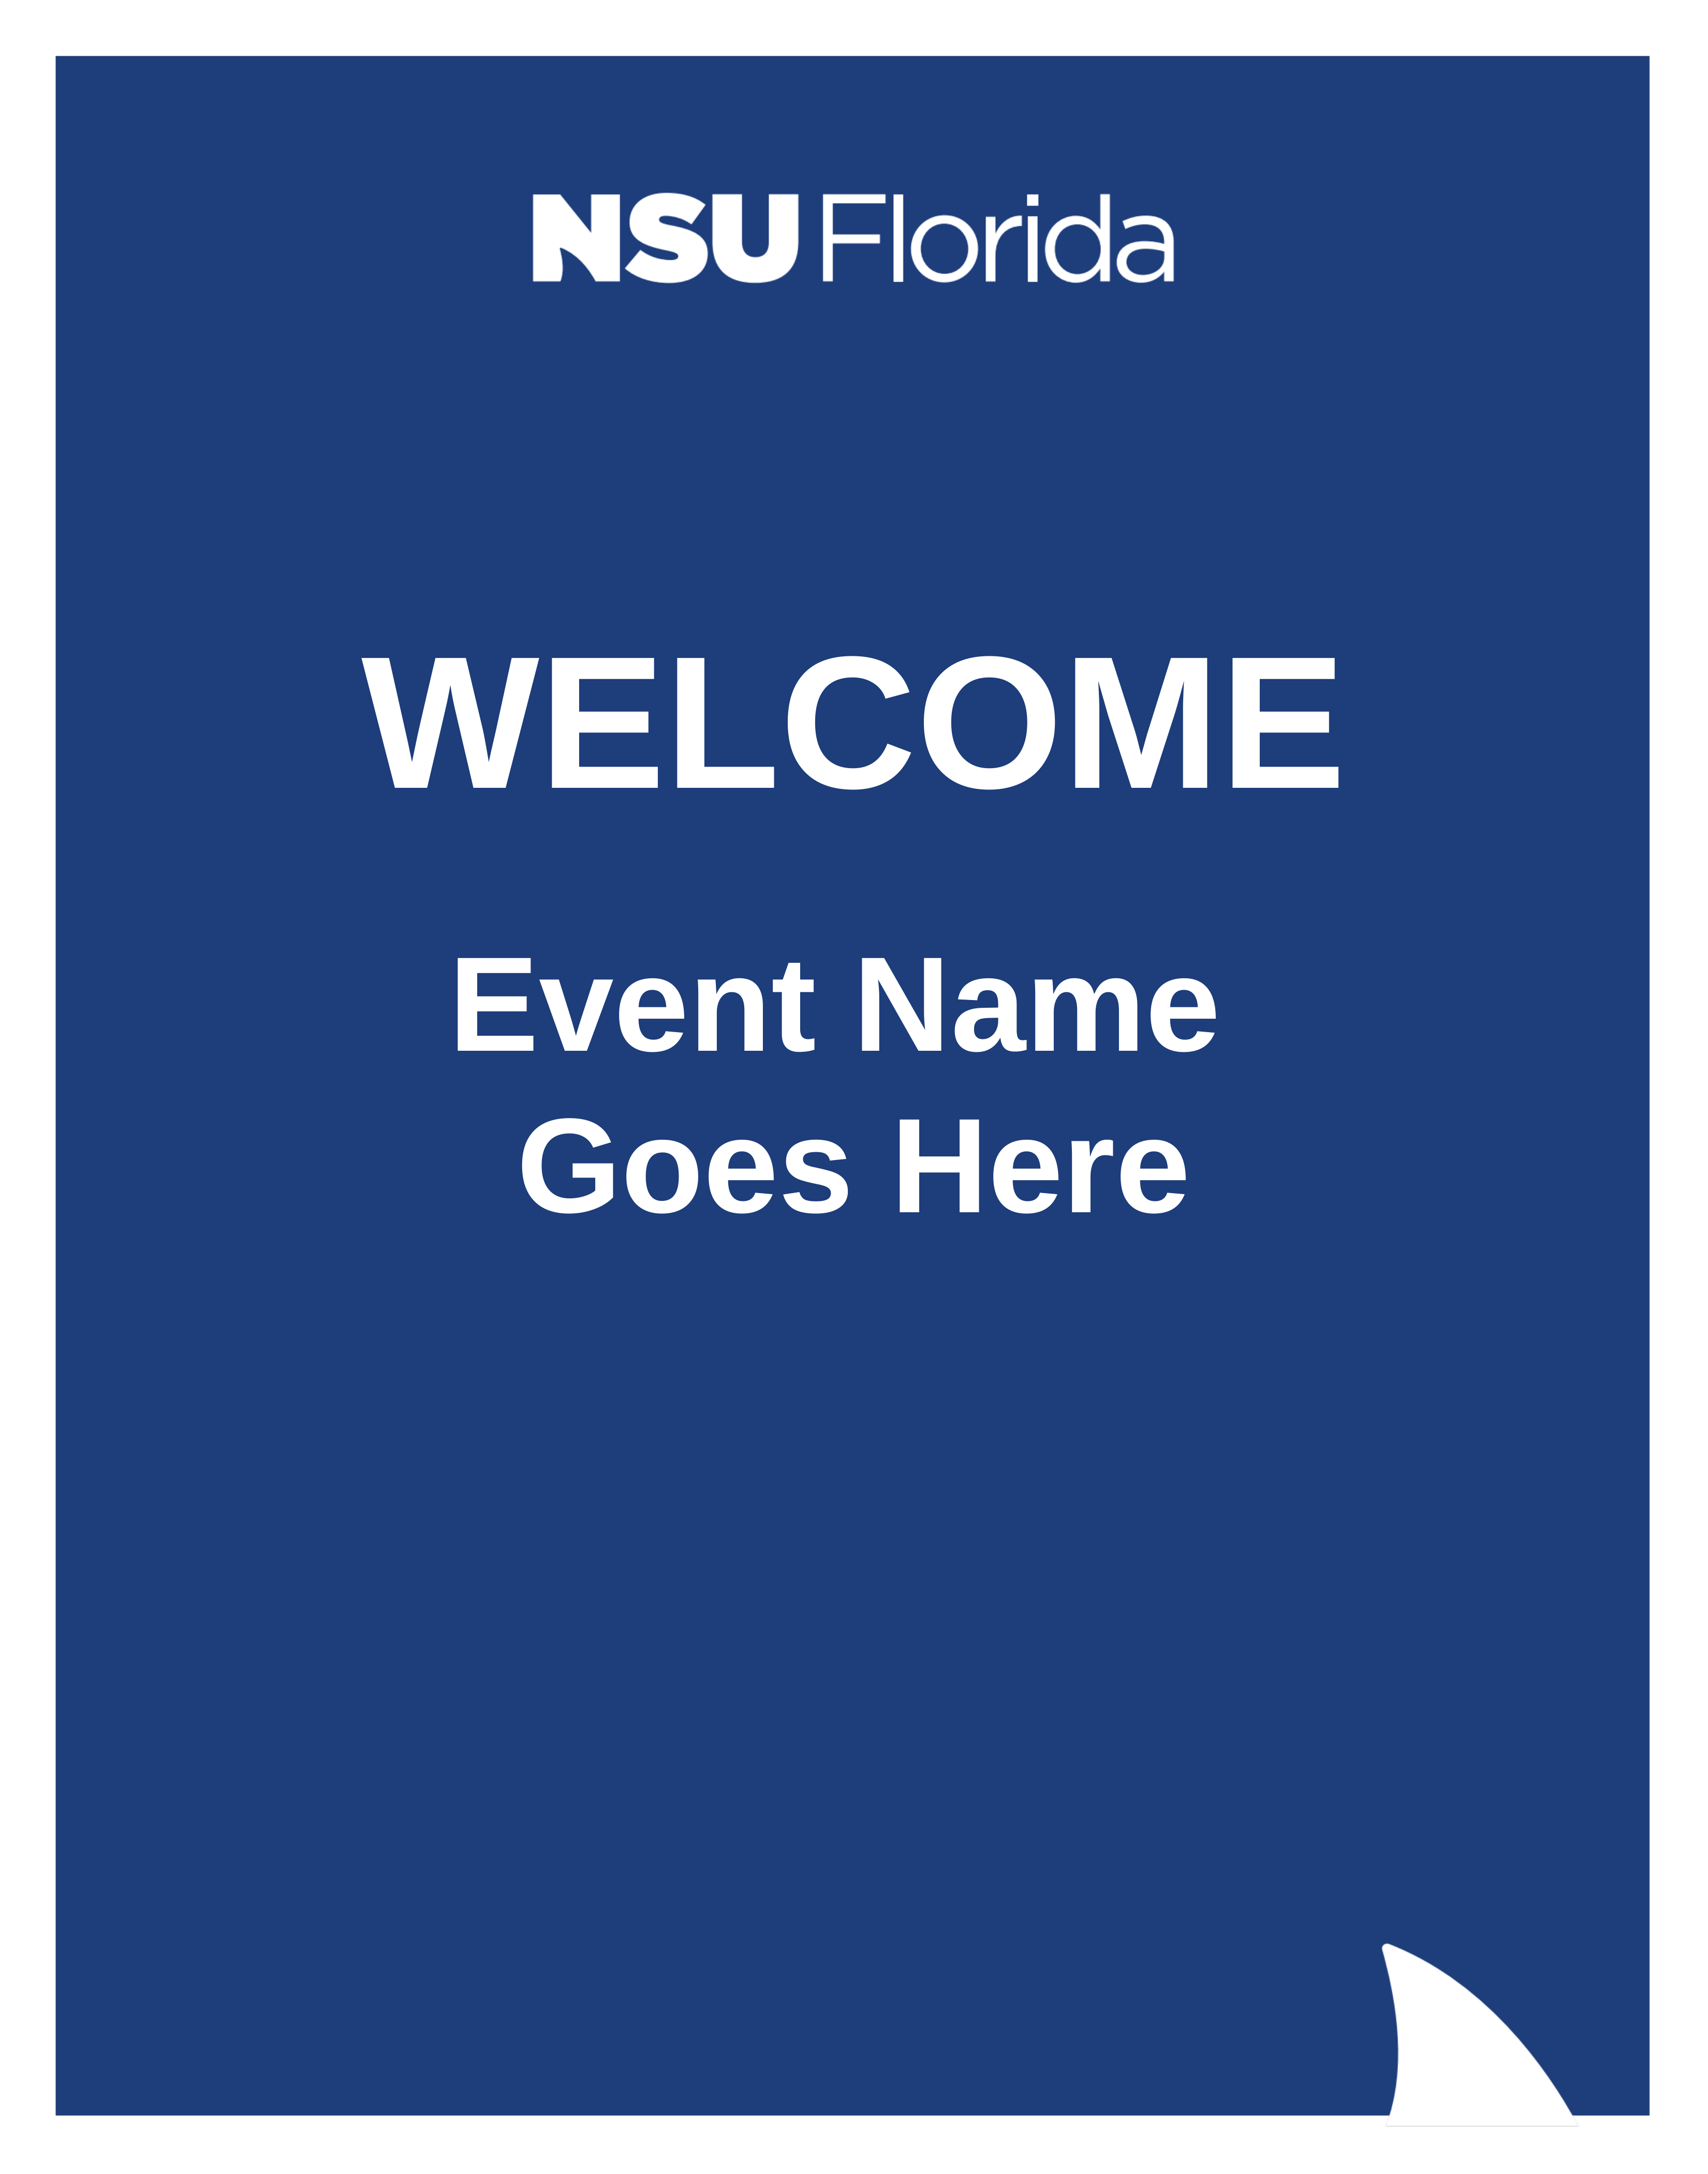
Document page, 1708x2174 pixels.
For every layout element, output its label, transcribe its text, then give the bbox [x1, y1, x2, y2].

title WELCOME [128, 621, 1580, 832]
subtitle Event Name Goes Here [425, 912, 1283, 1039]
